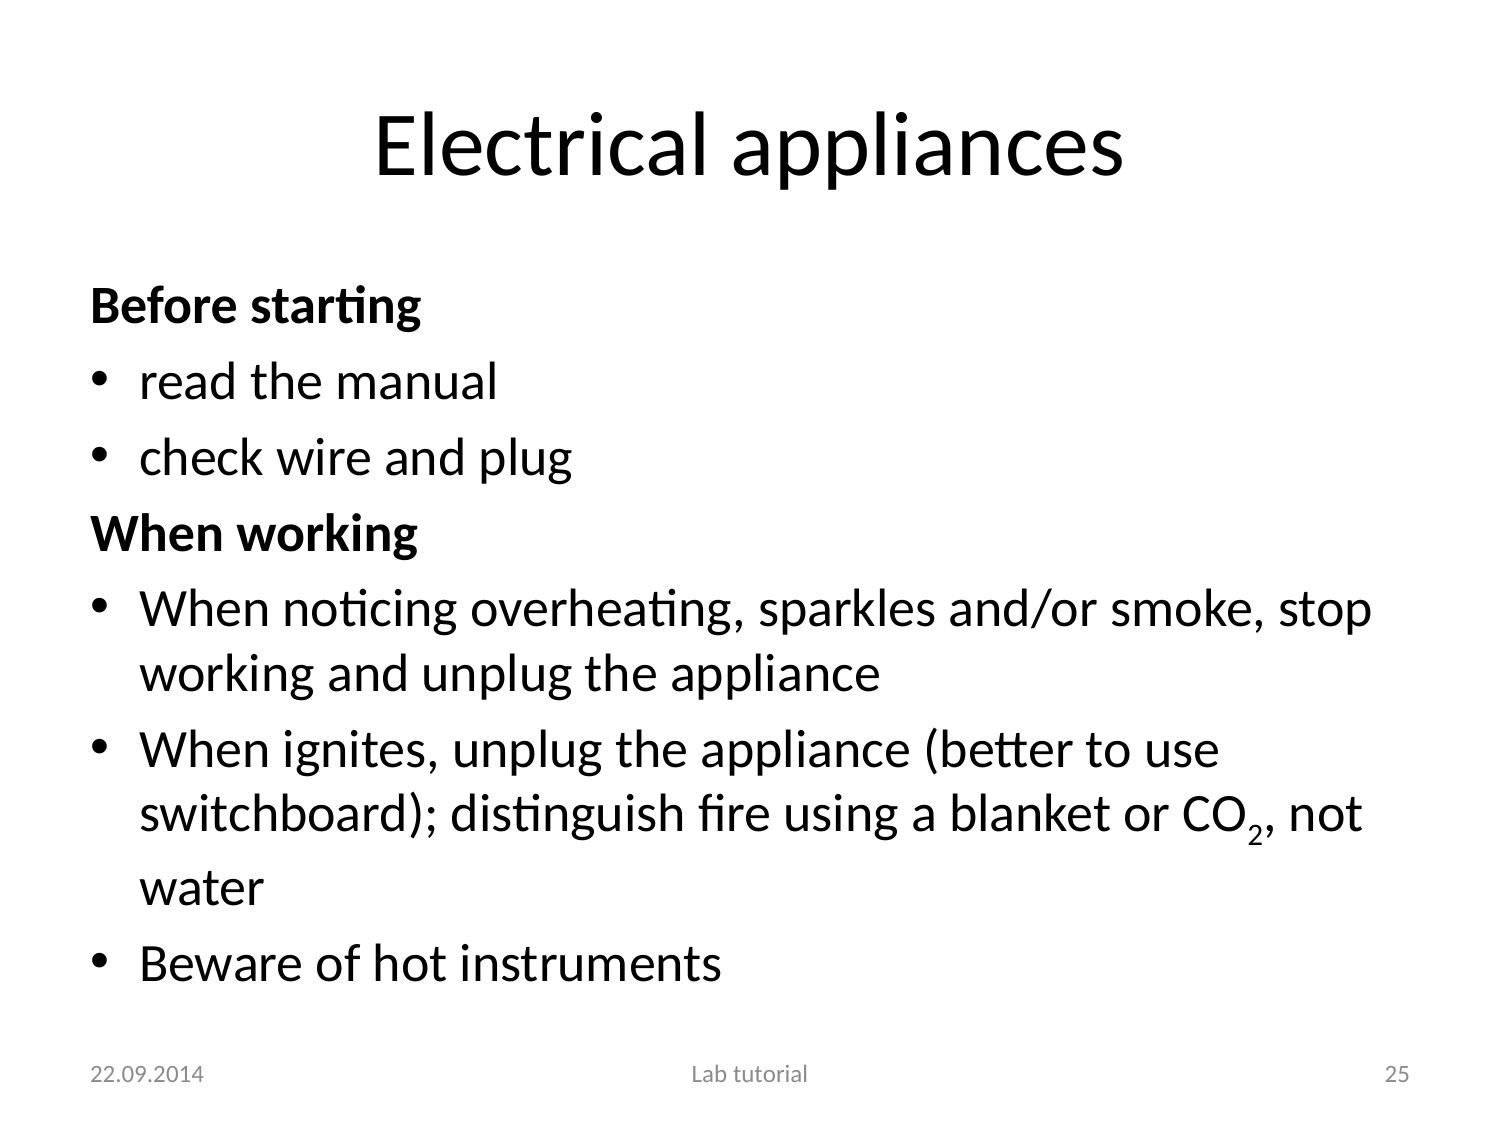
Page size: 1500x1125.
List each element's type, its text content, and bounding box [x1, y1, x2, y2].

footer Lab tutorial [512, 1042, 988, 1103]
list Before starting read the manual check wire and plug When working When noticing overheating, sparkles and/or smoke, stop working and unplug the appliance When ignites, unplug the appliance (better to use switchboard); distinguish fire using a blanket or CO2, not water Beware of hot instruments [75, 262, 1425, 1005]
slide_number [75, 1042, 425, 1103]
title Electrical appliances [75, 45, 1425, 233]
slide_number 25 [1074, 1042, 1425, 1103]
